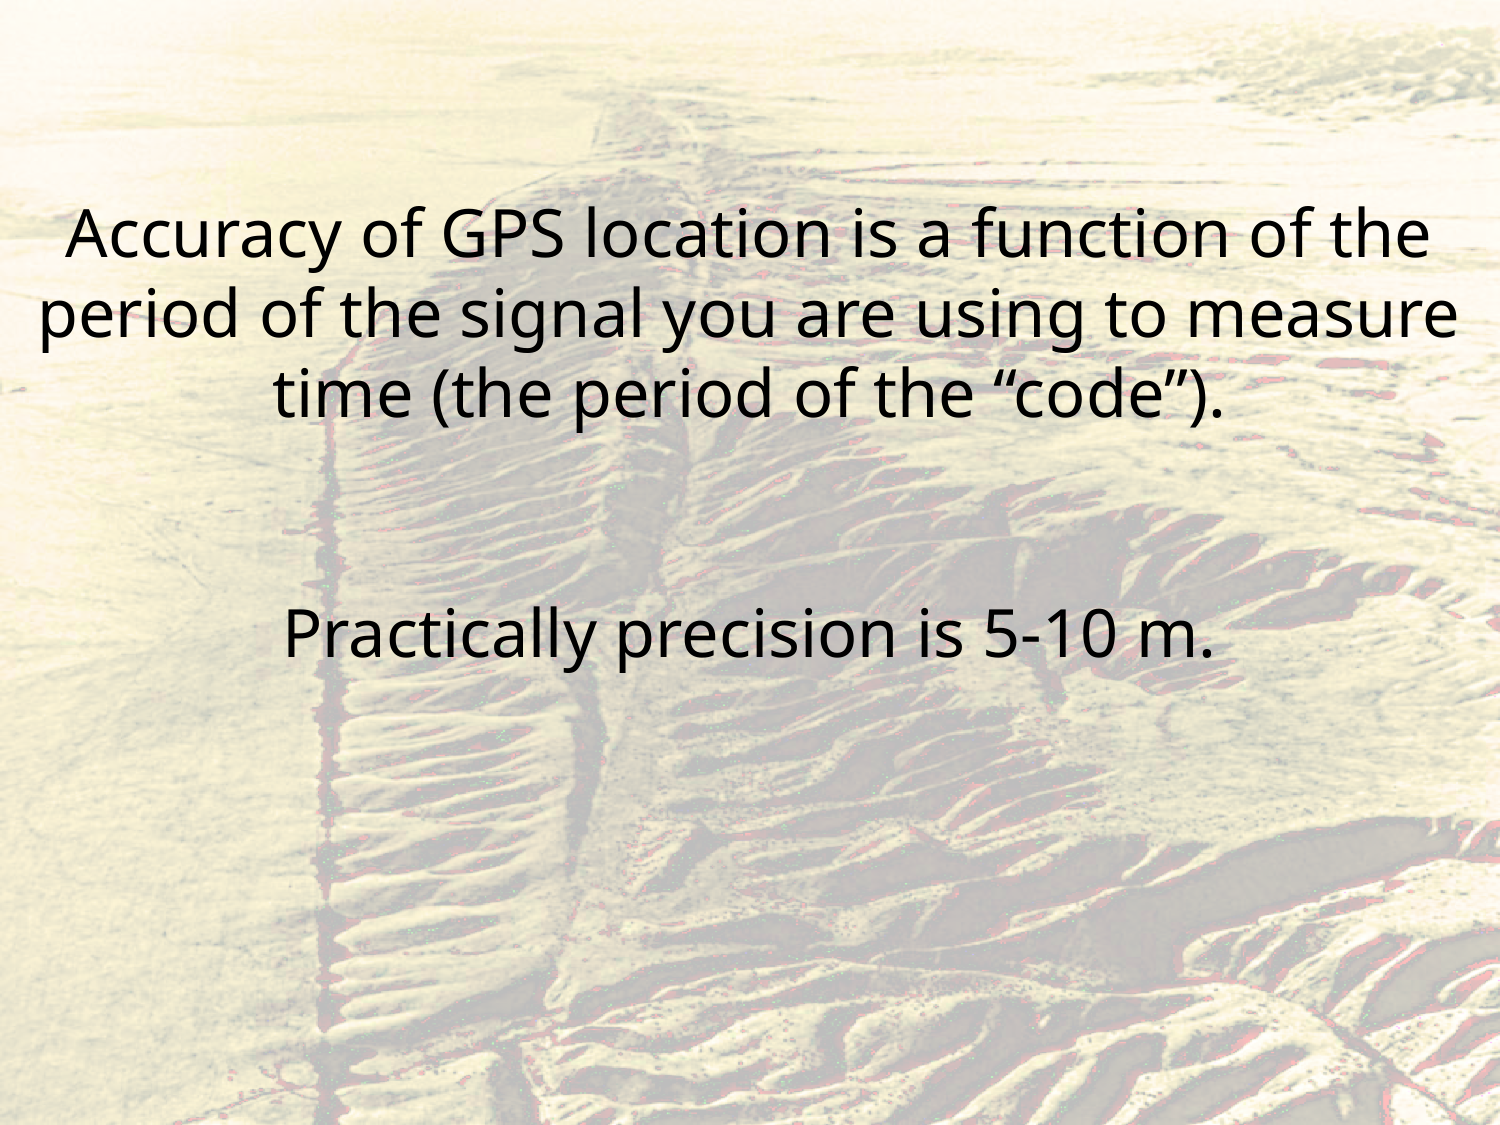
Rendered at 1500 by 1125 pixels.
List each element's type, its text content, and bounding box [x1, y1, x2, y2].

text_box Accuracy of GPS location is a function of the period of the signal you are using to measure time (the period of the “code”). Practically precision is 5-10 m. [0, 183, 1500, 678]
